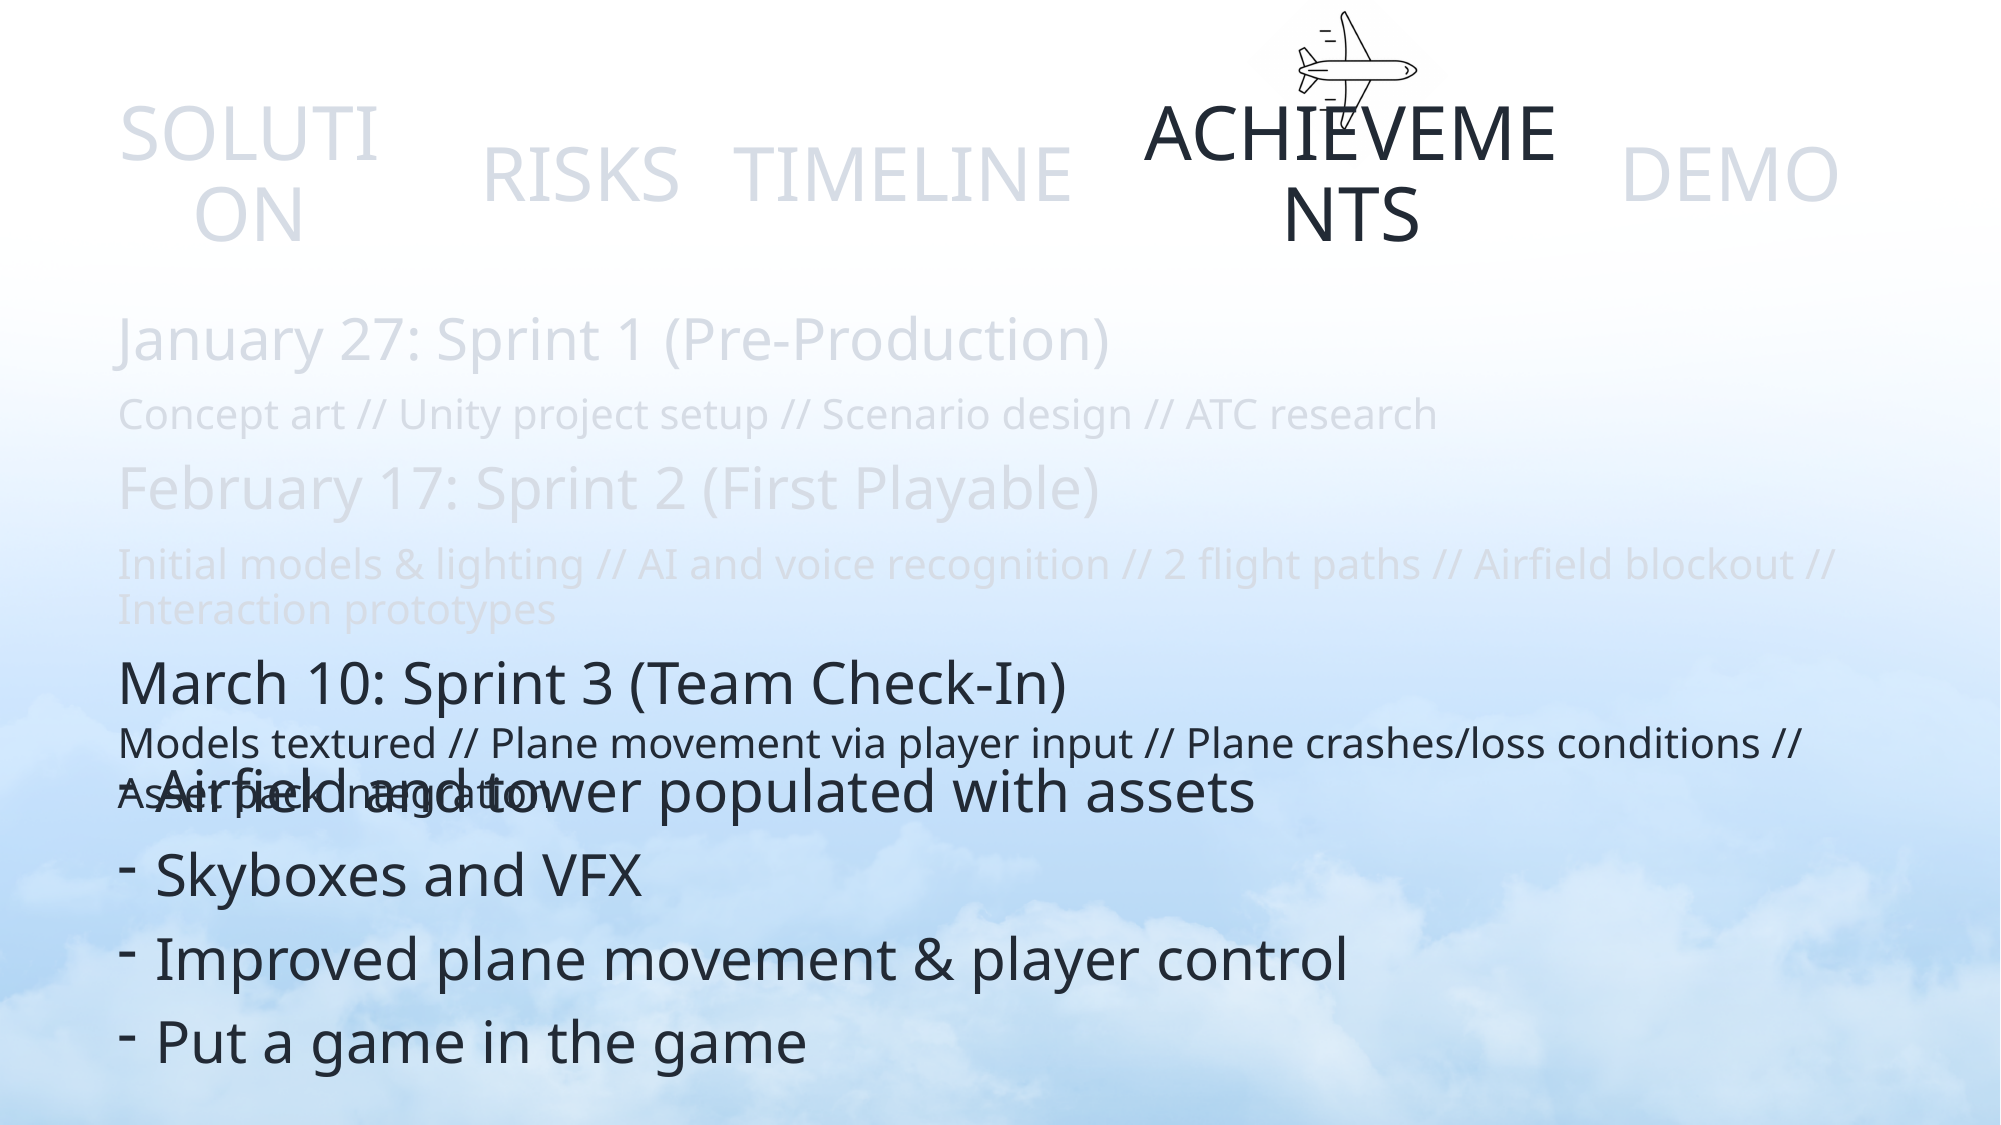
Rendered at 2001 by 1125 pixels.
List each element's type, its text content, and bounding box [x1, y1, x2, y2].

text_box January 27: Sprint 1 (Pre-Production) Concept art // Unity project setup // Scenario design // ATC research February 17: Sprint 2 (First Playable) Initial models & lighting // AI and voice recognition // 2 flight paths // Airfield blockout // Interaction prototypes March 10: Sprint 3 (Team Check-In) Models textured // Plane movement via player input // Plane crashes/loss conditions // Asset pack integration [102, 302, 1904, 755]
text_box DEMO [1573, 68, 1889, 286]
text_box Airfield and tower populated with assets Skyboxes and VFX Improved plane movement & player control Put a game in the game [102, 755, 1904, 1125]
text_box TIMELINE [685, 68, 1115, 286]
text_box RISKS [424, 68, 685, 286]
title SOLUTION [92, 68, 407, 286]
text_box ACHIEVEMENTS [1115, 68, 1573, 286]
picture [0, 0, 2001, 1125]
